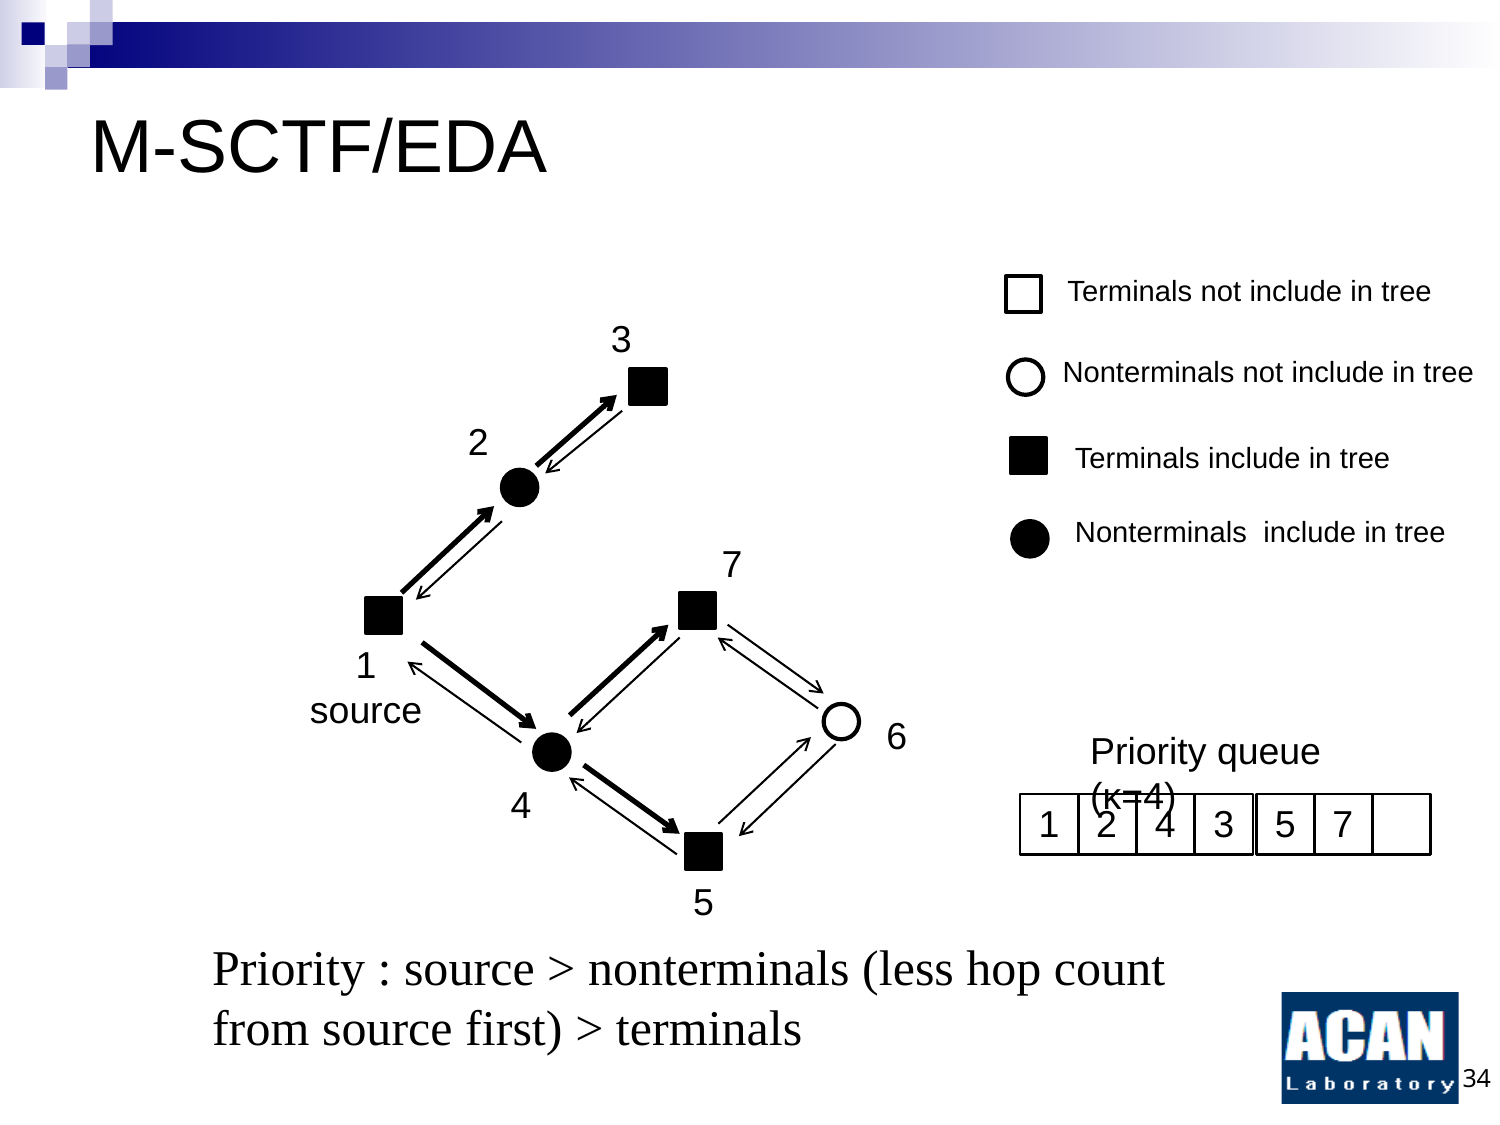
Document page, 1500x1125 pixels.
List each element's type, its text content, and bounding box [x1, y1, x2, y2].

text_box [823, 703, 935, 766]
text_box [440, 410, 538, 506]
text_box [1204, 792, 1245, 855]
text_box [582, 307, 666, 405]
text_box Priority : source > nonterminals (less hop count from source first) > terminals [197, 928, 1204, 1064]
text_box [407, 661, 522, 743]
title M-SCTF/EDA [74, 74, 1426, 301]
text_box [679, 531, 771, 629]
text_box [727, 624, 824, 694]
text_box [277, 597, 455, 740]
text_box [569, 624, 669, 716]
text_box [1246, 792, 1303, 855]
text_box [718, 736, 812, 824]
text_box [421, 642, 537, 730]
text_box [544, 410, 623, 474]
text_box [717, 637, 819, 709]
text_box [665, 833, 742, 932]
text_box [482, 734, 570, 834]
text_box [738, 743, 836, 837]
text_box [401, 505, 495, 593]
slide_number 34 [1155, 1064, 1500, 1105]
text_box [535, 394, 617, 467]
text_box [576, 637, 680, 734]
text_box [1005, 264, 1500, 557]
text_box Priority queue (κ=4) [1075, 719, 1432, 791]
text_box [415, 520, 503, 600]
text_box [1010, 792, 1067, 855]
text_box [568, 777, 678, 855]
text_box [1126, 792, 1204, 855]
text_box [1068, 792, 1125, 855]
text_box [1363, 792, 1440, 855]
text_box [583, 764, 680, 835]
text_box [1304, 792, 1362, 855]
